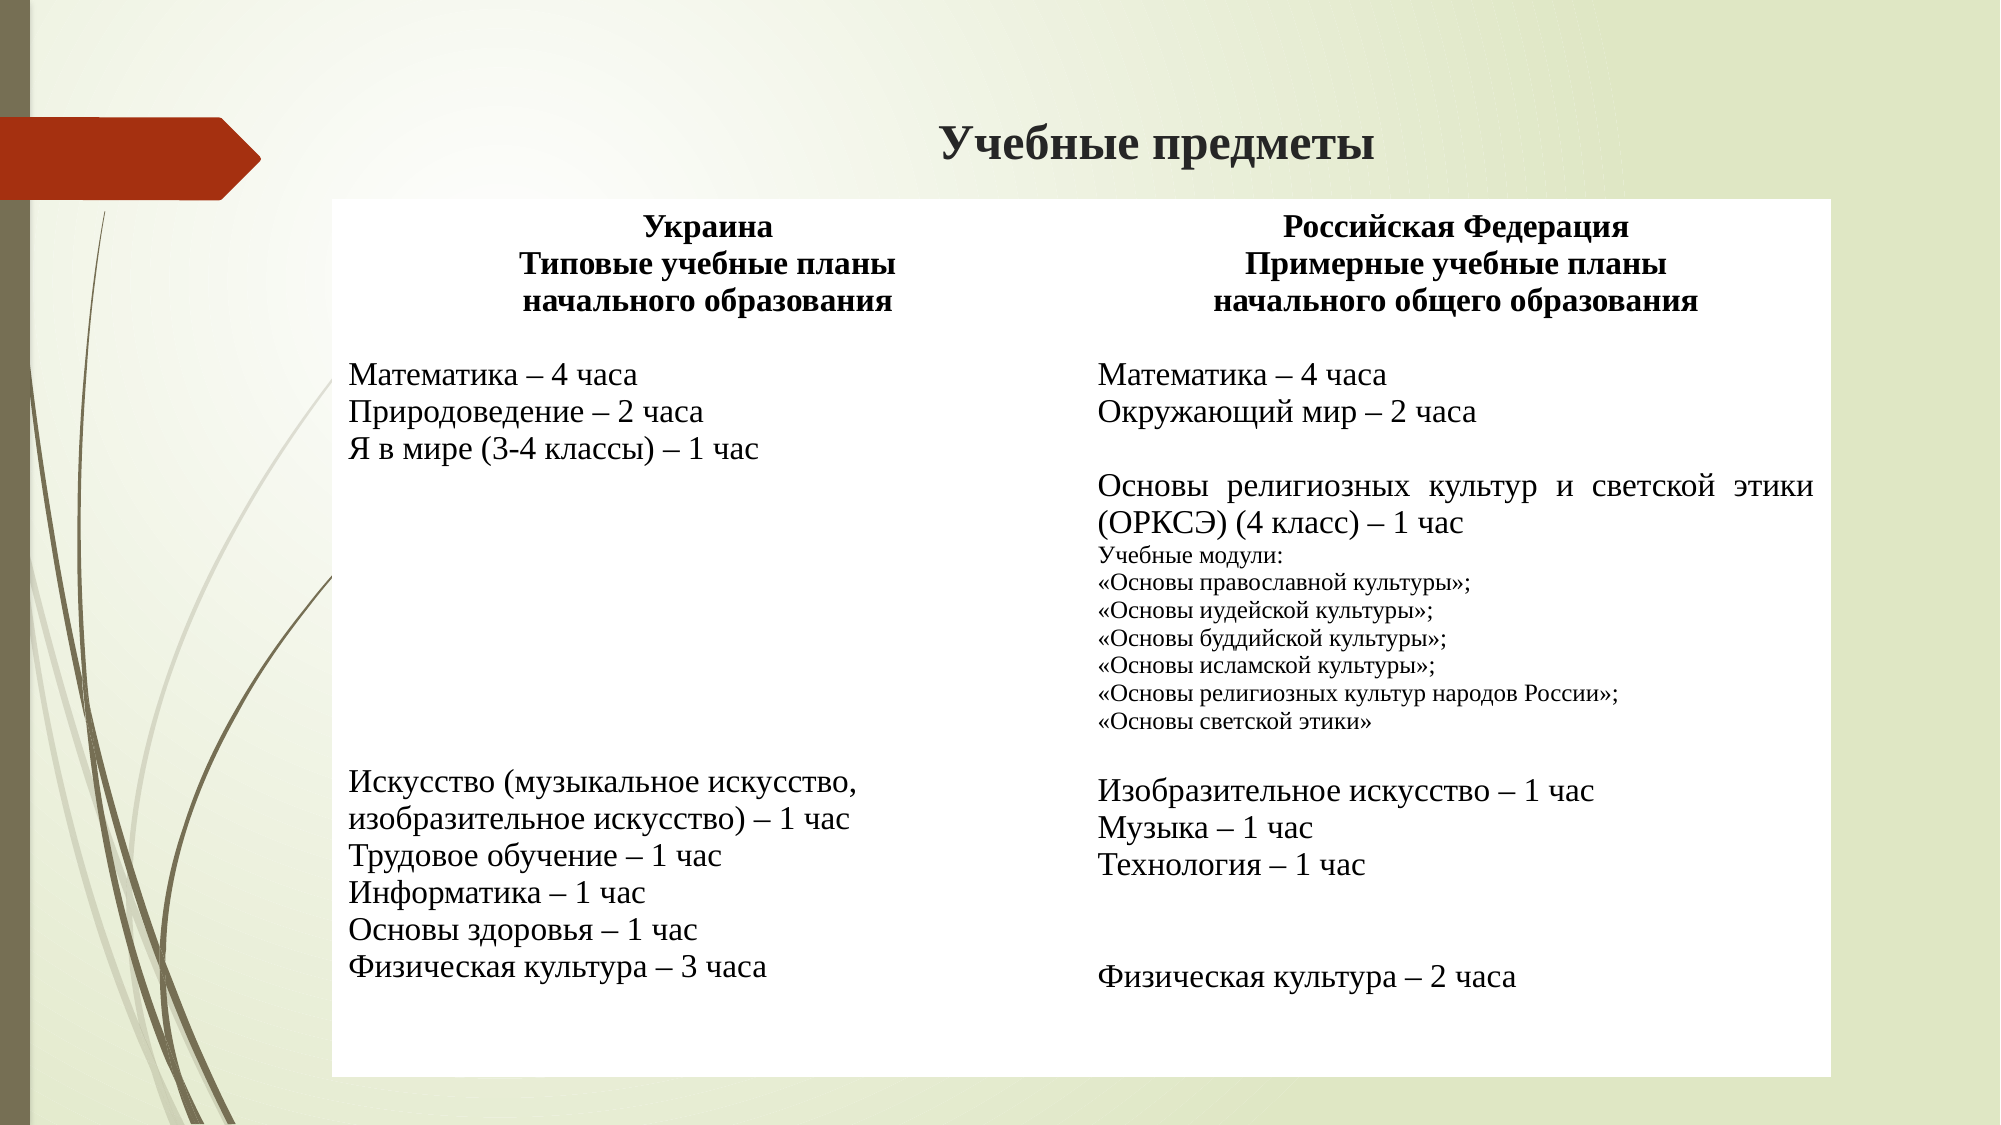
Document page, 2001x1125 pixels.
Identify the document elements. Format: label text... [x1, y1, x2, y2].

list [424, 189, 1888, 970]
table_header Украина Типовые учебные планы начального образования Математика – 4 часа Природоведение – 2 часа Я в мире (3-4 классы) – 1 час Искусство (музыкальное искусство, изобразительное искусство) – 1 час Трудовое обучение – 1 час Информатика – 1 час Основы здоровья – 1 час Физическая культура – 3 часа [334, 201, 1082, 1072]
title Учебные предметы [425, 102, 1888, 189]
table_header Российская Федерация Примерные учебные планы начального общего образования Математика – 4 часа Окружающий мир – 2 часа Основы религиозных культур и светской этики (ОРКСЭ) (4 класс) – 1 час Учебные модули: «Основы православной культуры»; «Основы иудейской культуры»; «Основы буддийской культуры»; «Основы исламской культуры»; «Основы религиозных культур народов России»; «Основы светской этики» Изобразительное искусство – 1 час Музыка – 1 час Технология – 1 час Физическая культура – 2 часа [1084, 201, 1829, 1072]
